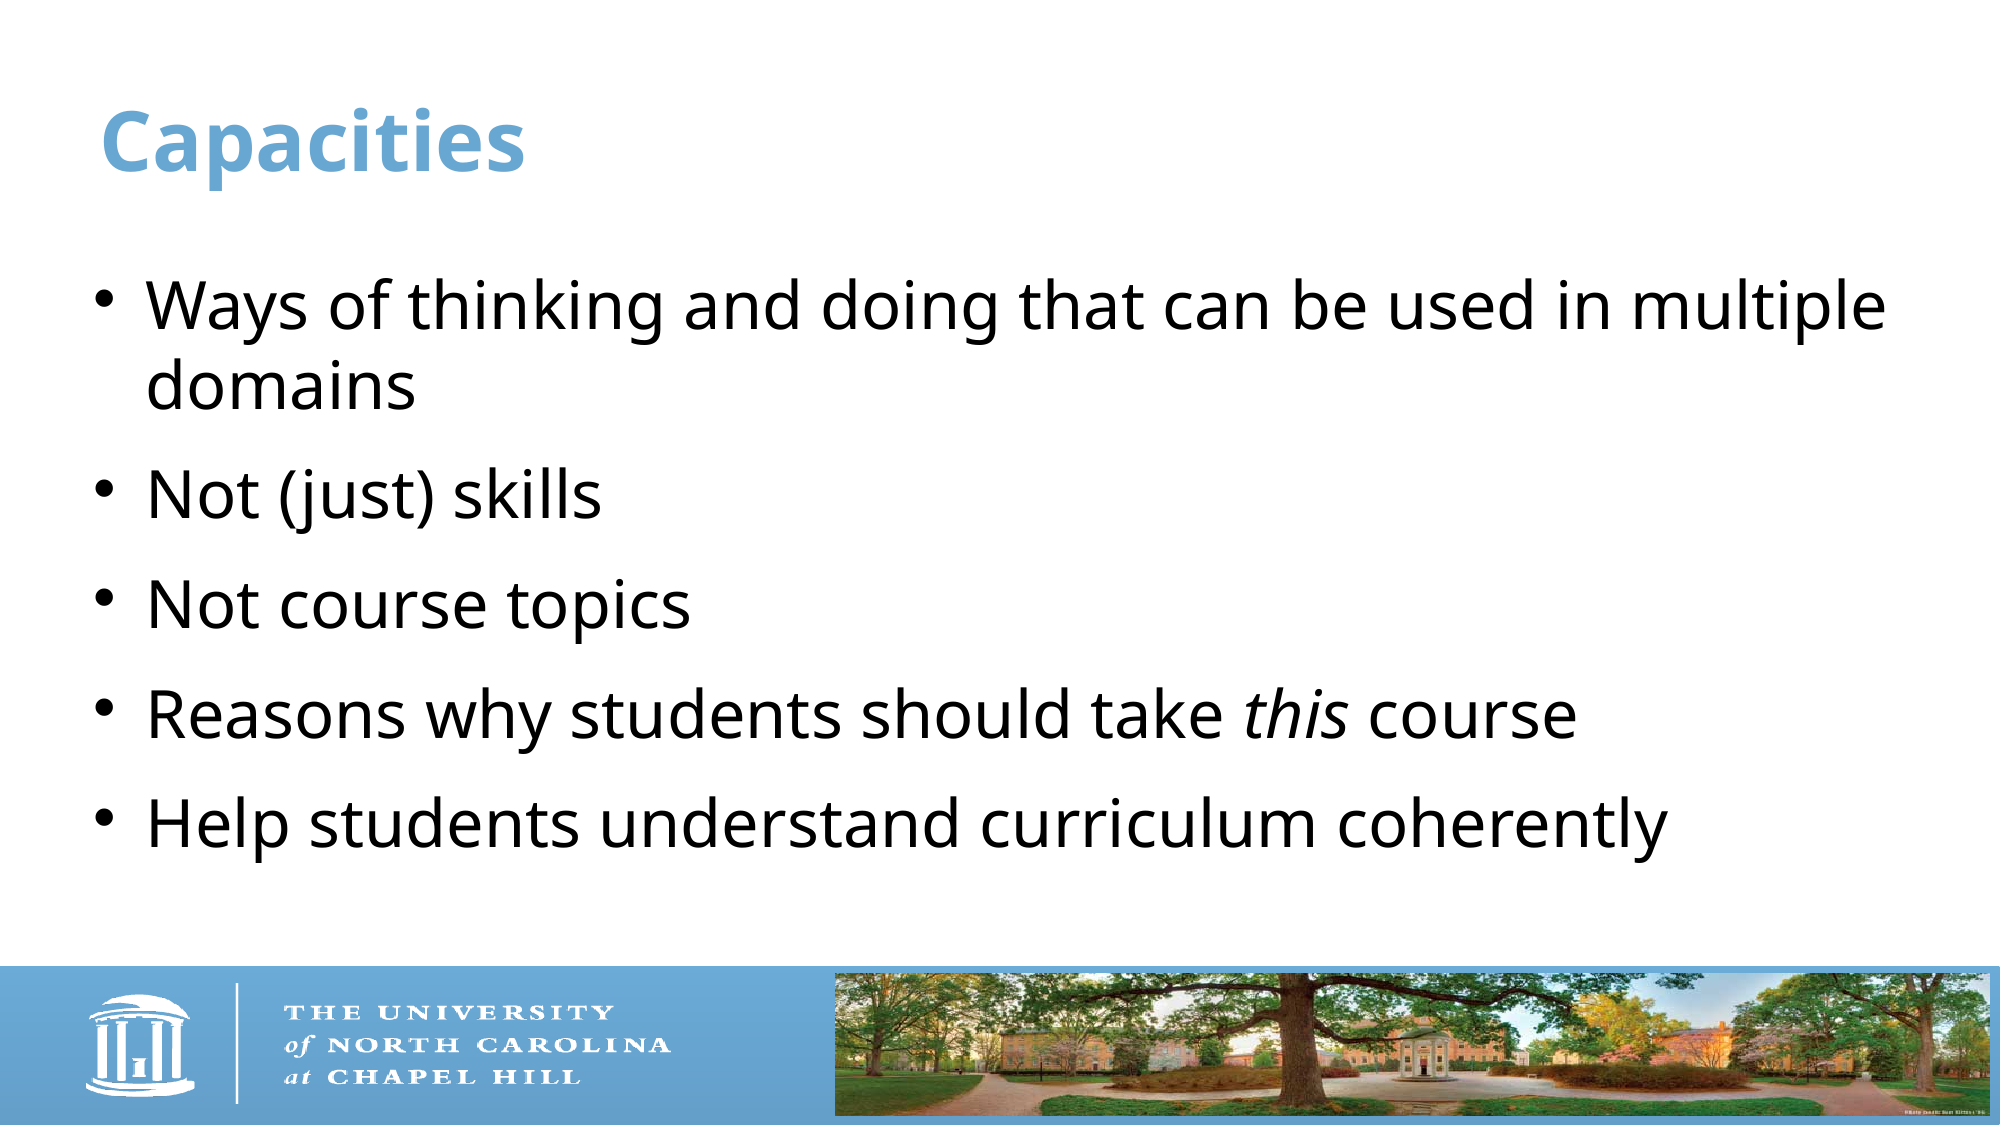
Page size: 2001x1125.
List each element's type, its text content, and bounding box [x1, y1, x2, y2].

text_box Capacities [99, 45, 1900, 232]
picture [835, 973, 1990, 1116]
picture [86, 983, 671, 1104]
text_box Ways of thinking and doing that can be used in multiple domains Not (just) skills Not course topics Reasons why students should take this course Help students understand curriculum coherently [74, 262, 1975, 932]
